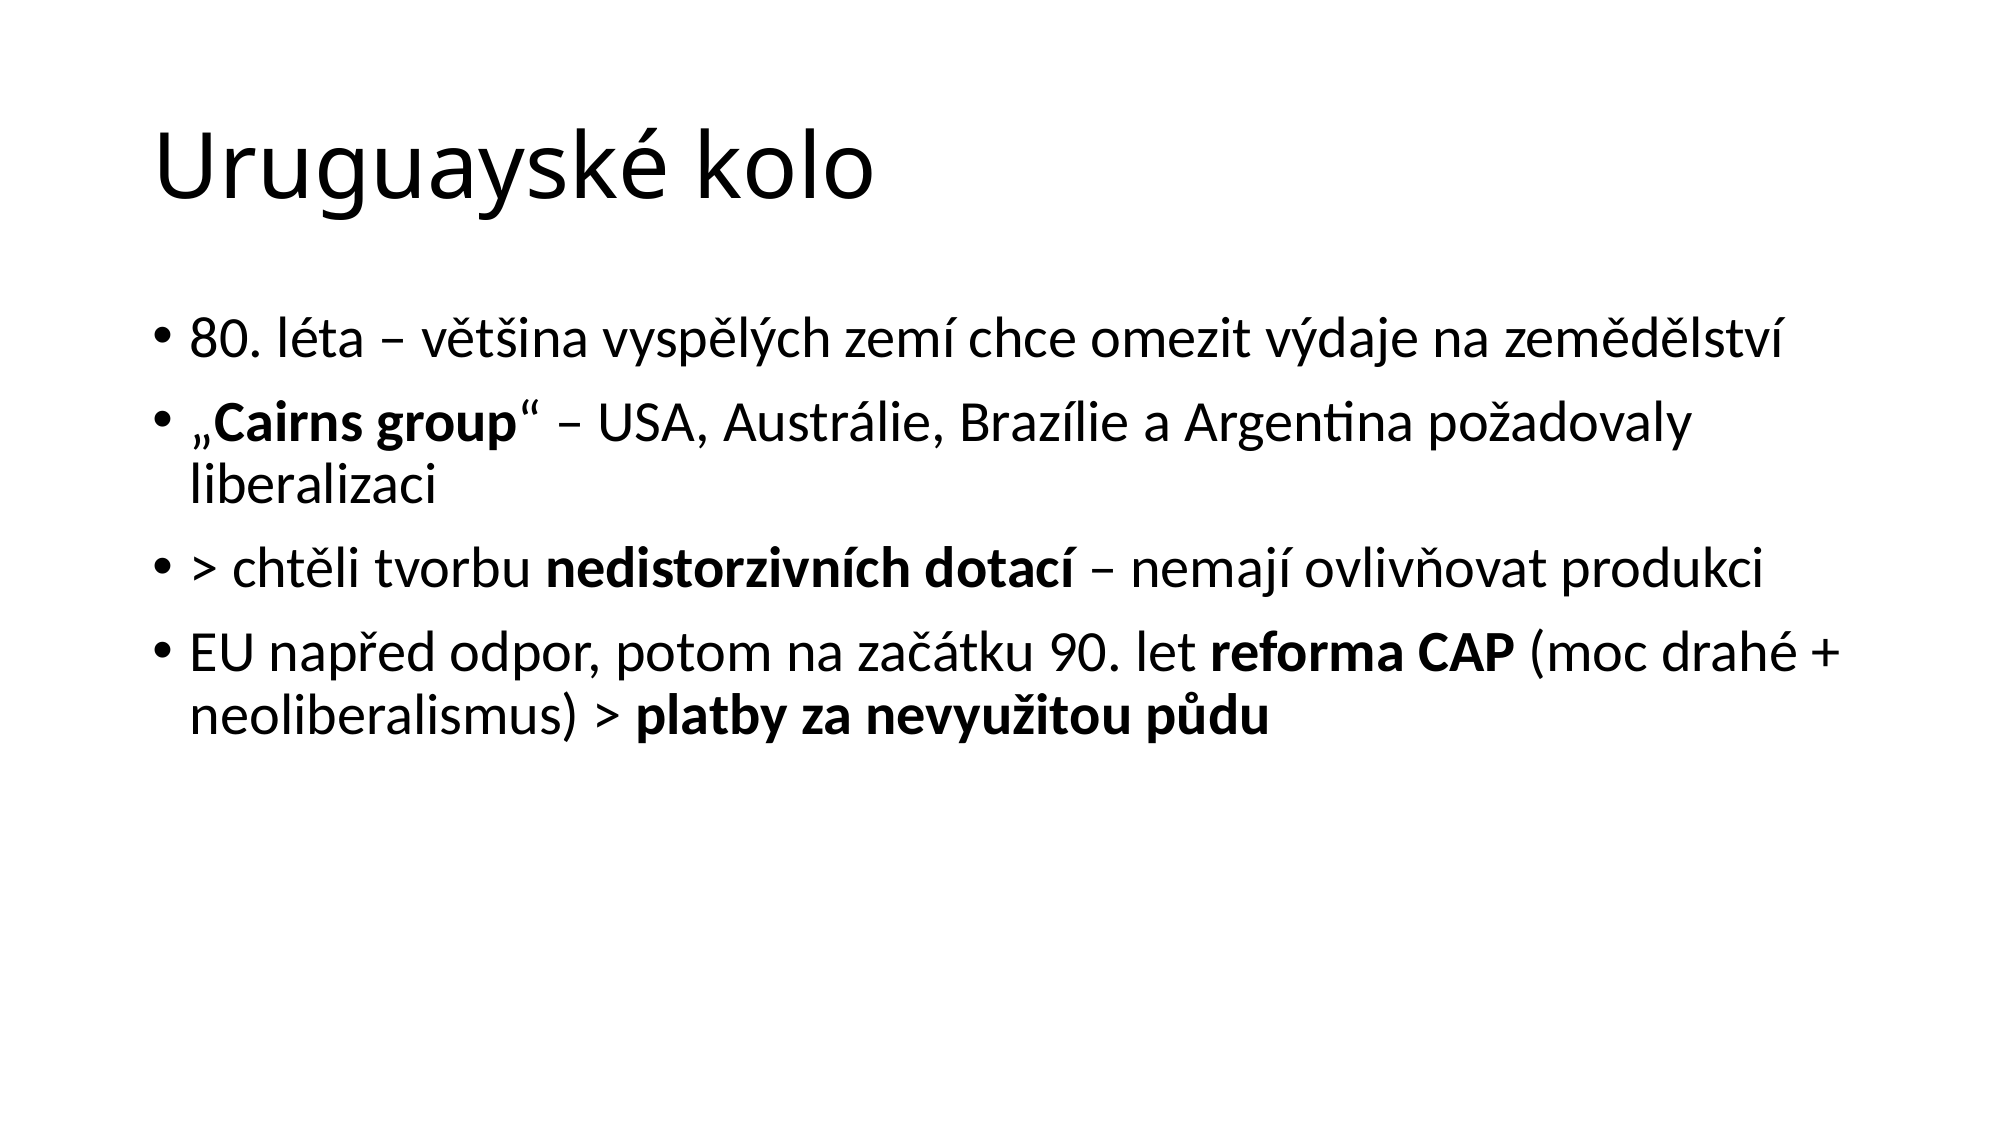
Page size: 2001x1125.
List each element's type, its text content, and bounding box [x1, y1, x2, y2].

list 80. léta – většina vyspělých zemí chce omezit výdaje na zemědělství „Cairns group“ – USA, Austrálie, Brazílie a Argentina požadovaly liberalizaci > chtěli tvorbu nedistorzivních dotací – nemají ovlivňovat produkci EU napřed odpor, potom na začátku 90. let reforma CAP (moc drahé + neoliberalismus) > platby za nevyužitou půdu [137, 299, 1863, 1014]
title Uruguayské kolo [137, 59, 1863, 278]
